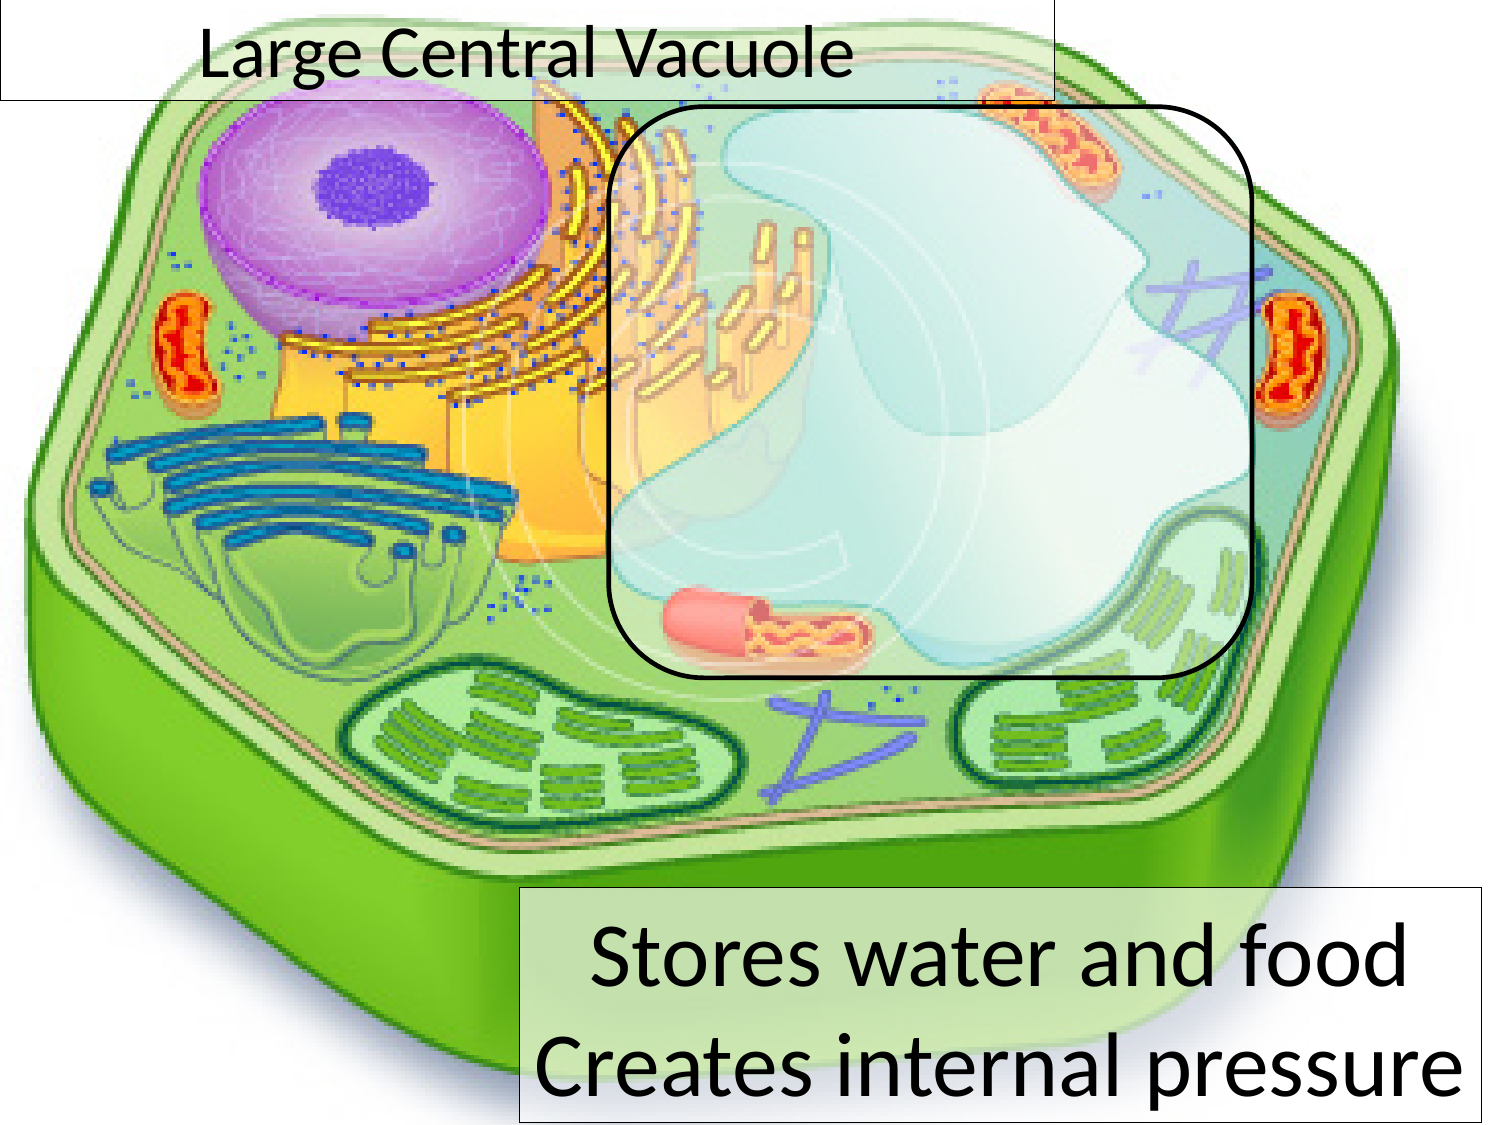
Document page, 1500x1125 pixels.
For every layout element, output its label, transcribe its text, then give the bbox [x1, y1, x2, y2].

picture [0, 0, 1474, 1125]
text_box Stores water and food Creates internal pressure [1474, 887, 1482, 1123]
